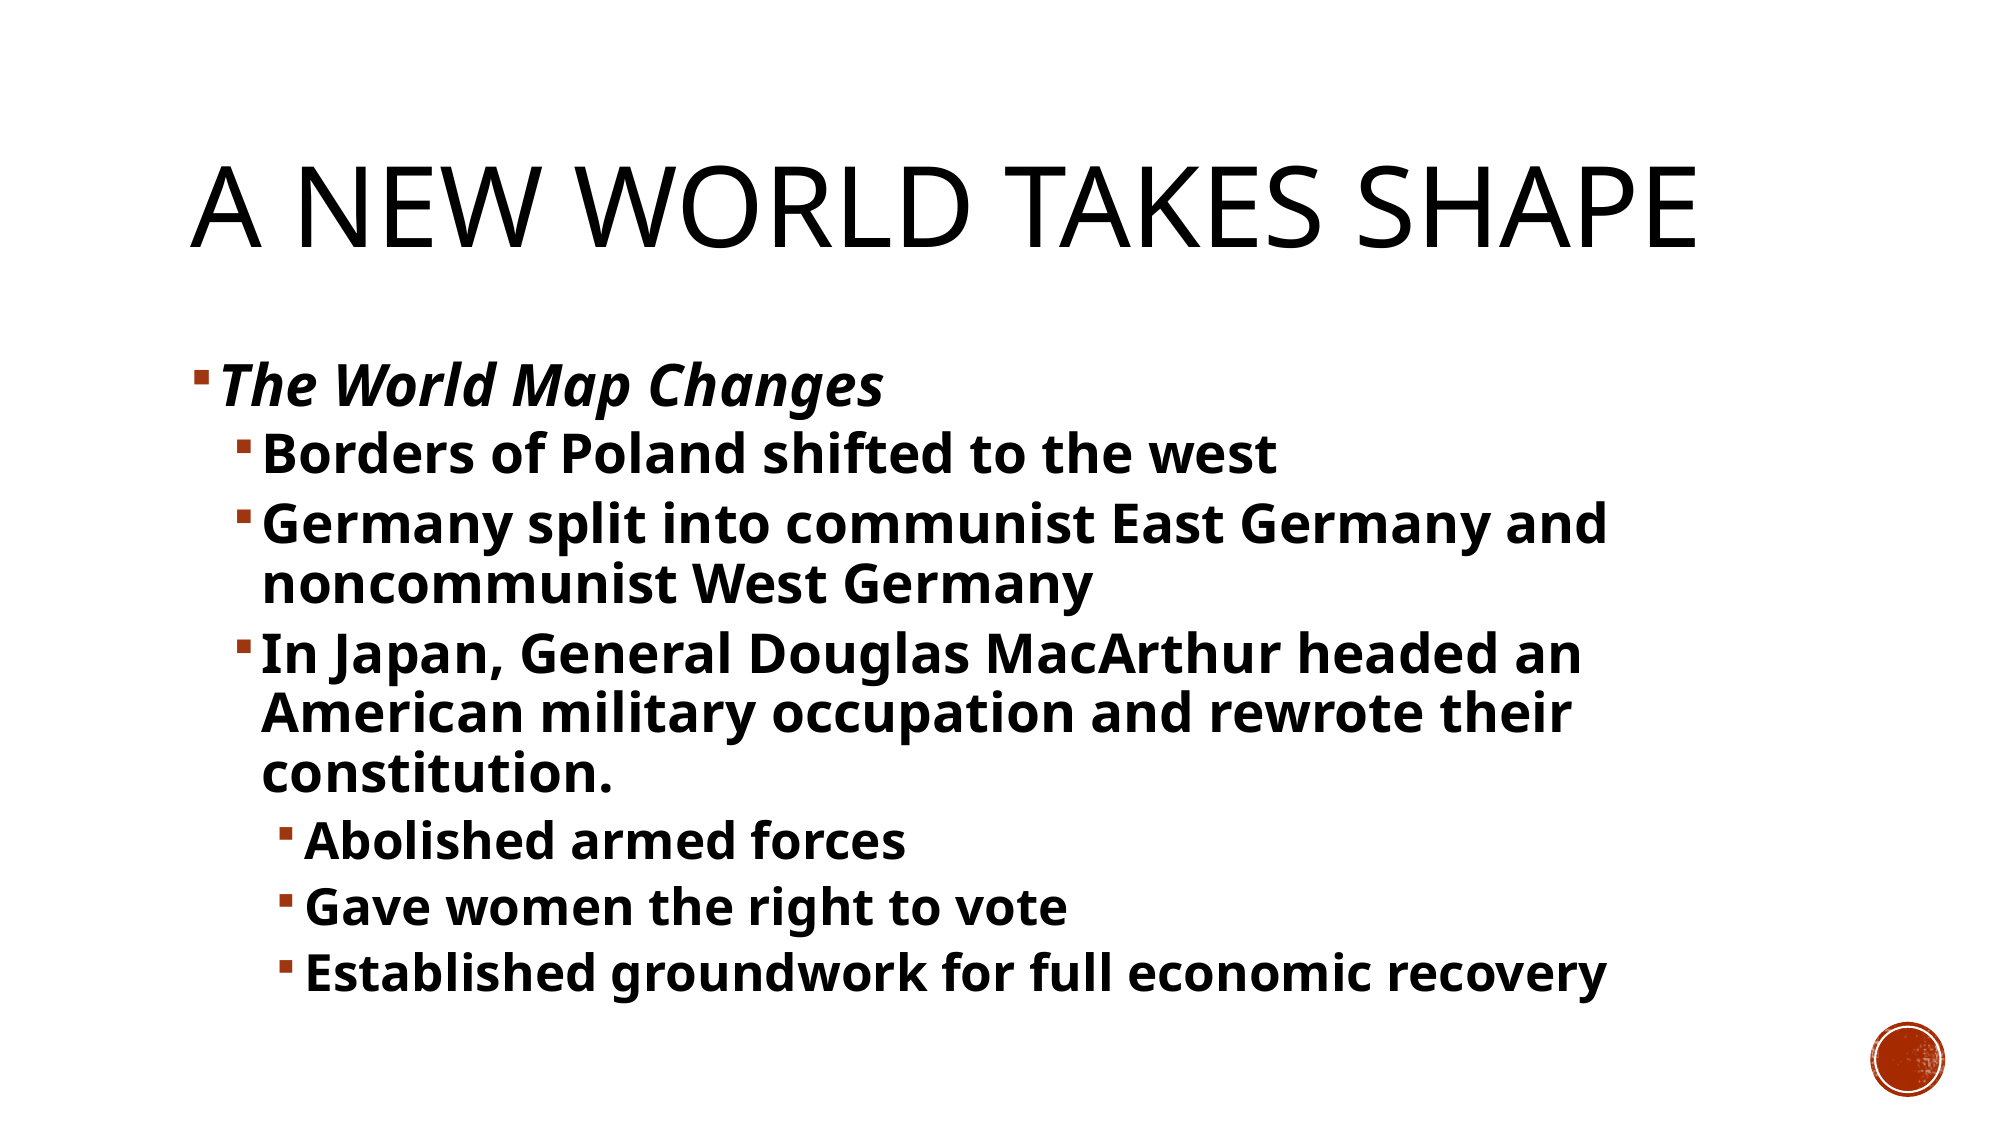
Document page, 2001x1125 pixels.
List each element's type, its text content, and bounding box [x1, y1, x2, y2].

list The World Map Changes Borders of Poland shifted to the west Germany split into communist East Germany and noncommunist West Germany In Japan, General Douglas MacArthur headed an American military occupation and rewrote their constitution. Abolished armed forces Gave women the right to vote Established groundwork for full economic recovery [175, 348, 1826, 1013]
title A New World Takes Shape [175, 79, 1826, 344]
